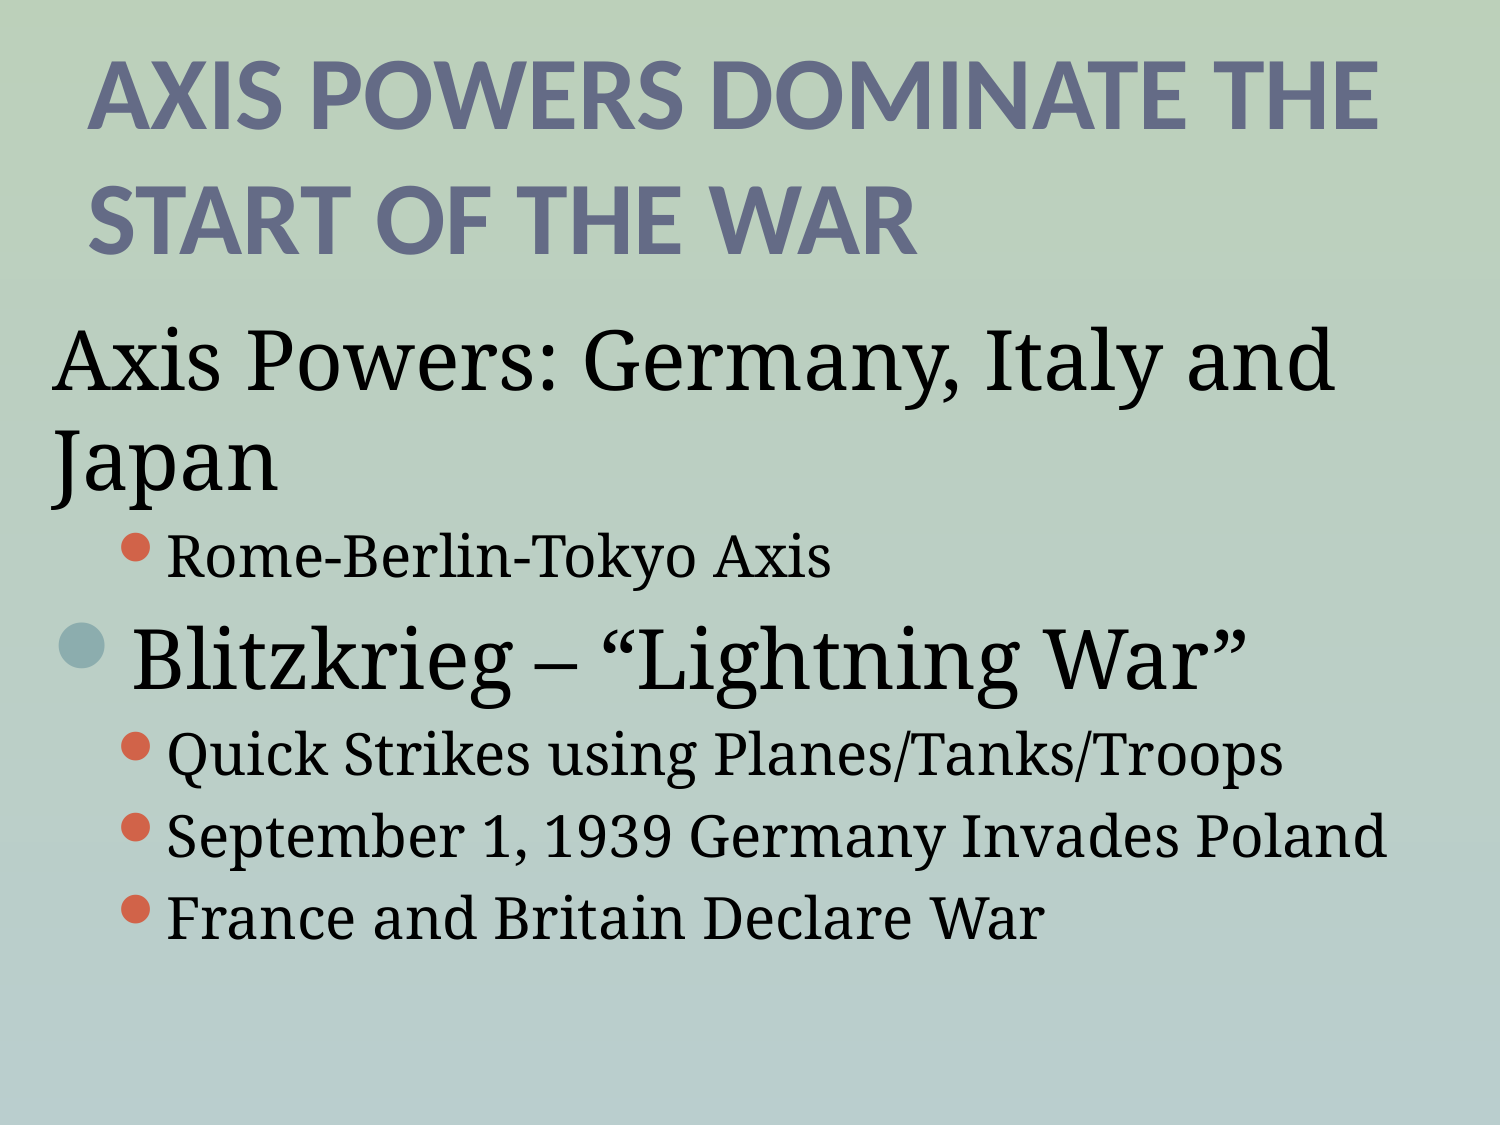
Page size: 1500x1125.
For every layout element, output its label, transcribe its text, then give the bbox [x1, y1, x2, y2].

title AXIS POWERS DOMINATE THE START OF THE WAR [87, 87, 1438, 276]
list Axis Powers: Germany, Italy and Japan Rome-Berlin-Tokyo Axis Blitzkrieg – “Lightning War” Quick Strikes using Planes/Tanks/Troops September 1, 1939 Germany Invades Poland France and Britain Declare War [37, 299, 1488, 1051]
